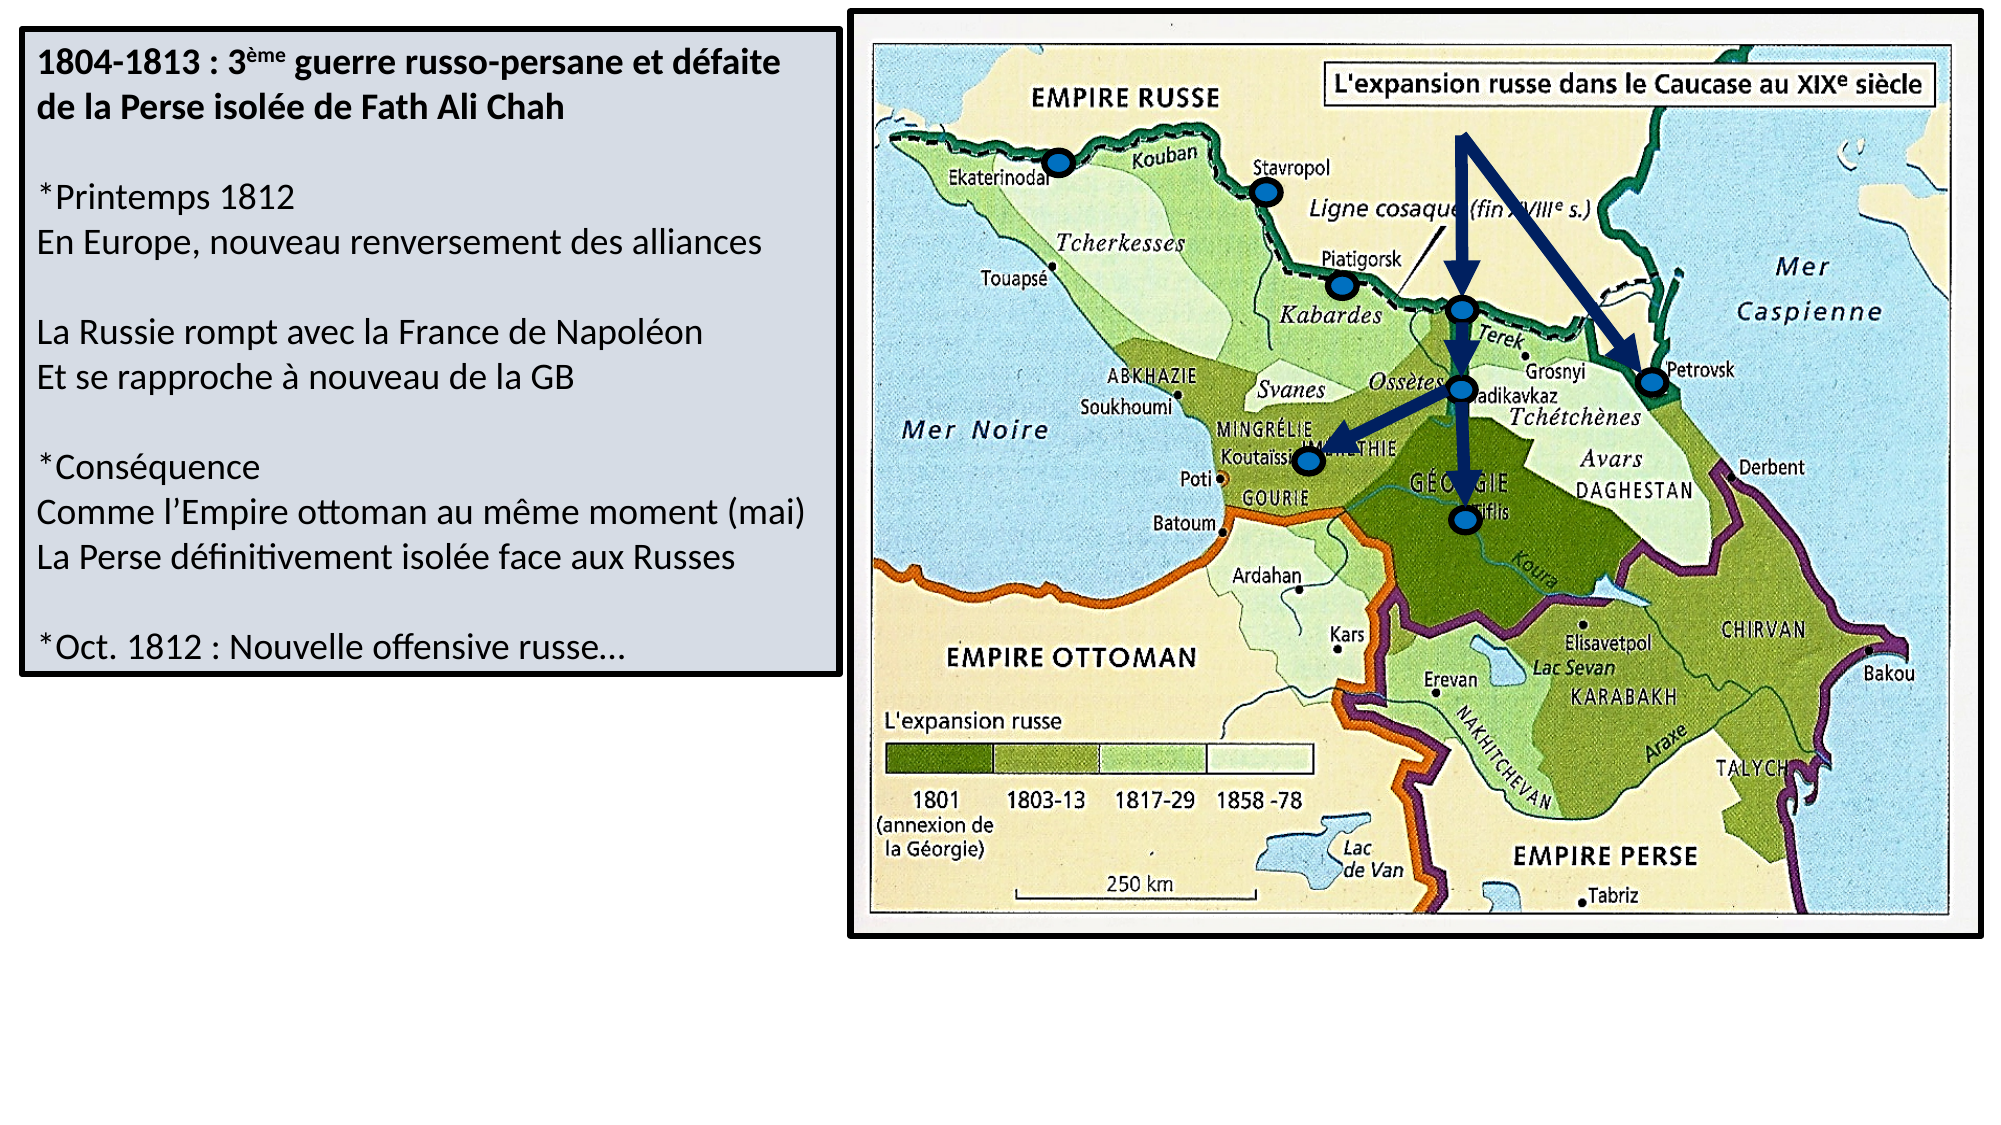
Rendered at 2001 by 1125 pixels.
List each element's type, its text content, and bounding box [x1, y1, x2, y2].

picture [853, 14, 1979, 933]
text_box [1318, 389, 1447, 453]
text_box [1461, 135, 1643, 374]
text_box 1804-1813 : 3ème guerre russo-persane et défaite de la Perse isolée de Fath Ali Chah *Printemps 1812 En Europe, nouveau renversement des alliances La Russie rompt avec la France de Napoléon Et se rapproche à nouveau de la GB *Conséquence Comme l’Empire ottoman au même moment (mai) La Perse définitivement isolée face aux Russes *Oct. 1812 : Nouvelle offensive russe… [21, 29, 840, 674]
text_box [1461, 402, 1466, 508]
